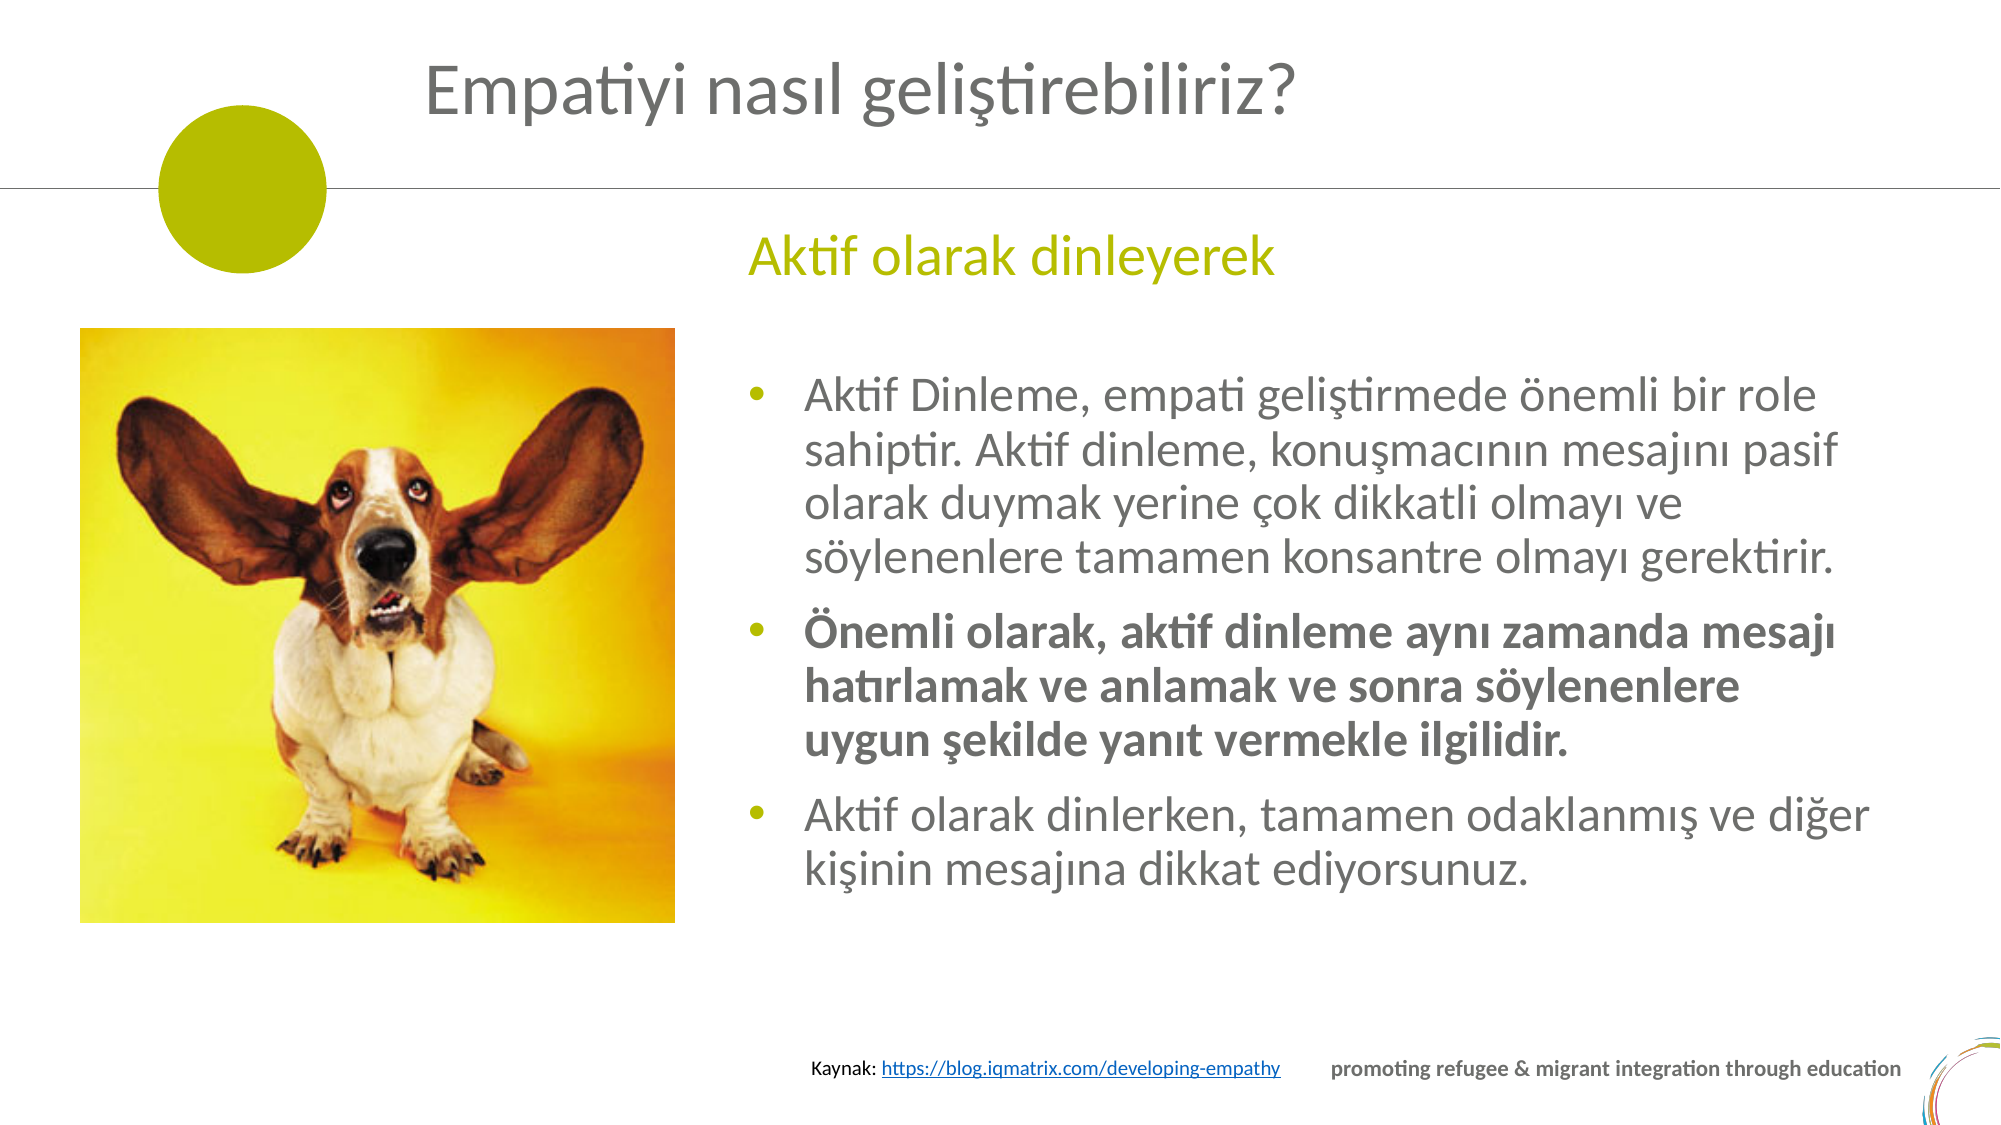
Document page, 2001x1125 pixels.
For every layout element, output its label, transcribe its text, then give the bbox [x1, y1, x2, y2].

list Empatiyi nasıl geliştirebiliriz? [409, 42, 1788, 184]
picture [80, 328, 675, 923]
list Aktif olarak dinleyerek Aktif Dinleme, empati geliştirmede önemli bir role sahiptir. Aktif dinleme, konuşmacının mesajını pasif olarak duymak yerine çok dikkatli olmayı ve söylenenlere tamamen konsantre olmayı gerektirir. Önemli olarak, aktif dinleme aynı zamanda mesajı hatırlamak ve anlamak ve sonra söylenenlere uygun şekilde yanıt vermekle ilgilidir. Aktif olarak dinlerken, tamamen odaklanmış ve diğer kişinin mesajına dikkat ediyorsunuz. [733, 217, 1890, 923]
text_box Kaynak: https://blog.iqmatrix.com/developing-empathy [796, 1047, 1296, 1088]
picture [1902, 1030, 2000, 1125]
